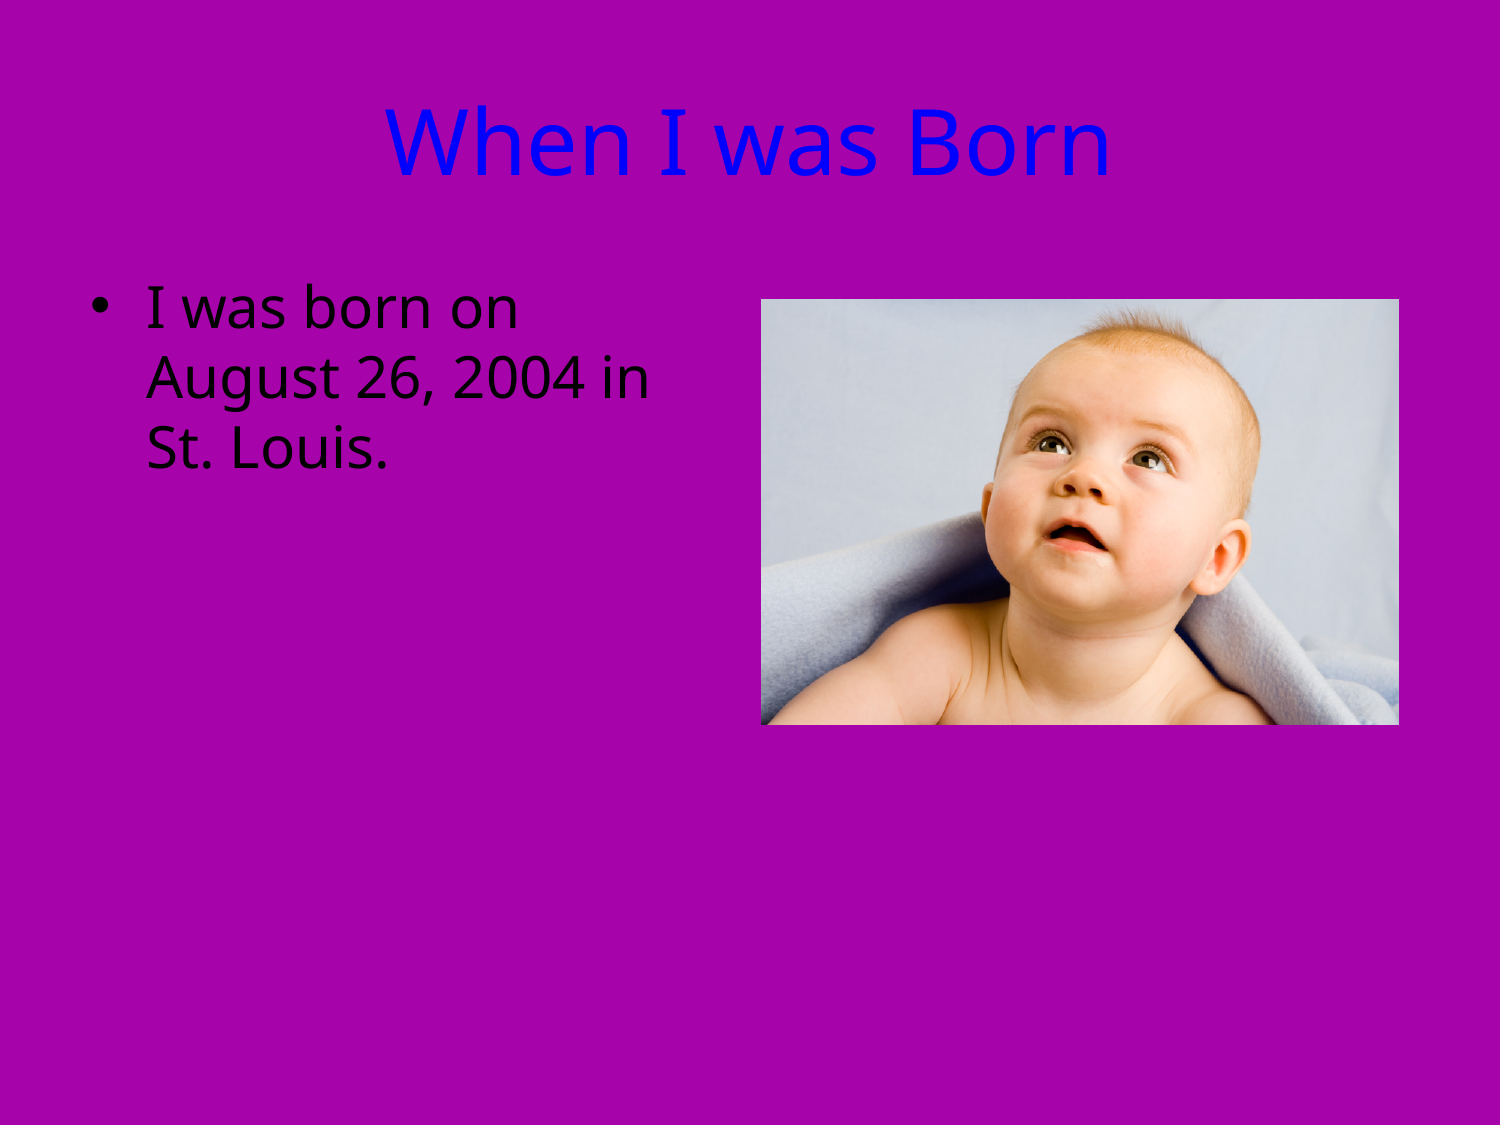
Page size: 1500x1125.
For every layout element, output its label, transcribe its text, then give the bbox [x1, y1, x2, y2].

title When I was Born [75, 45, 1425, 233]
list I was born on August 26, 2004 in St. Louis. [75, 262, 738, 1005]
picture [761, 299, 1399, 726]
